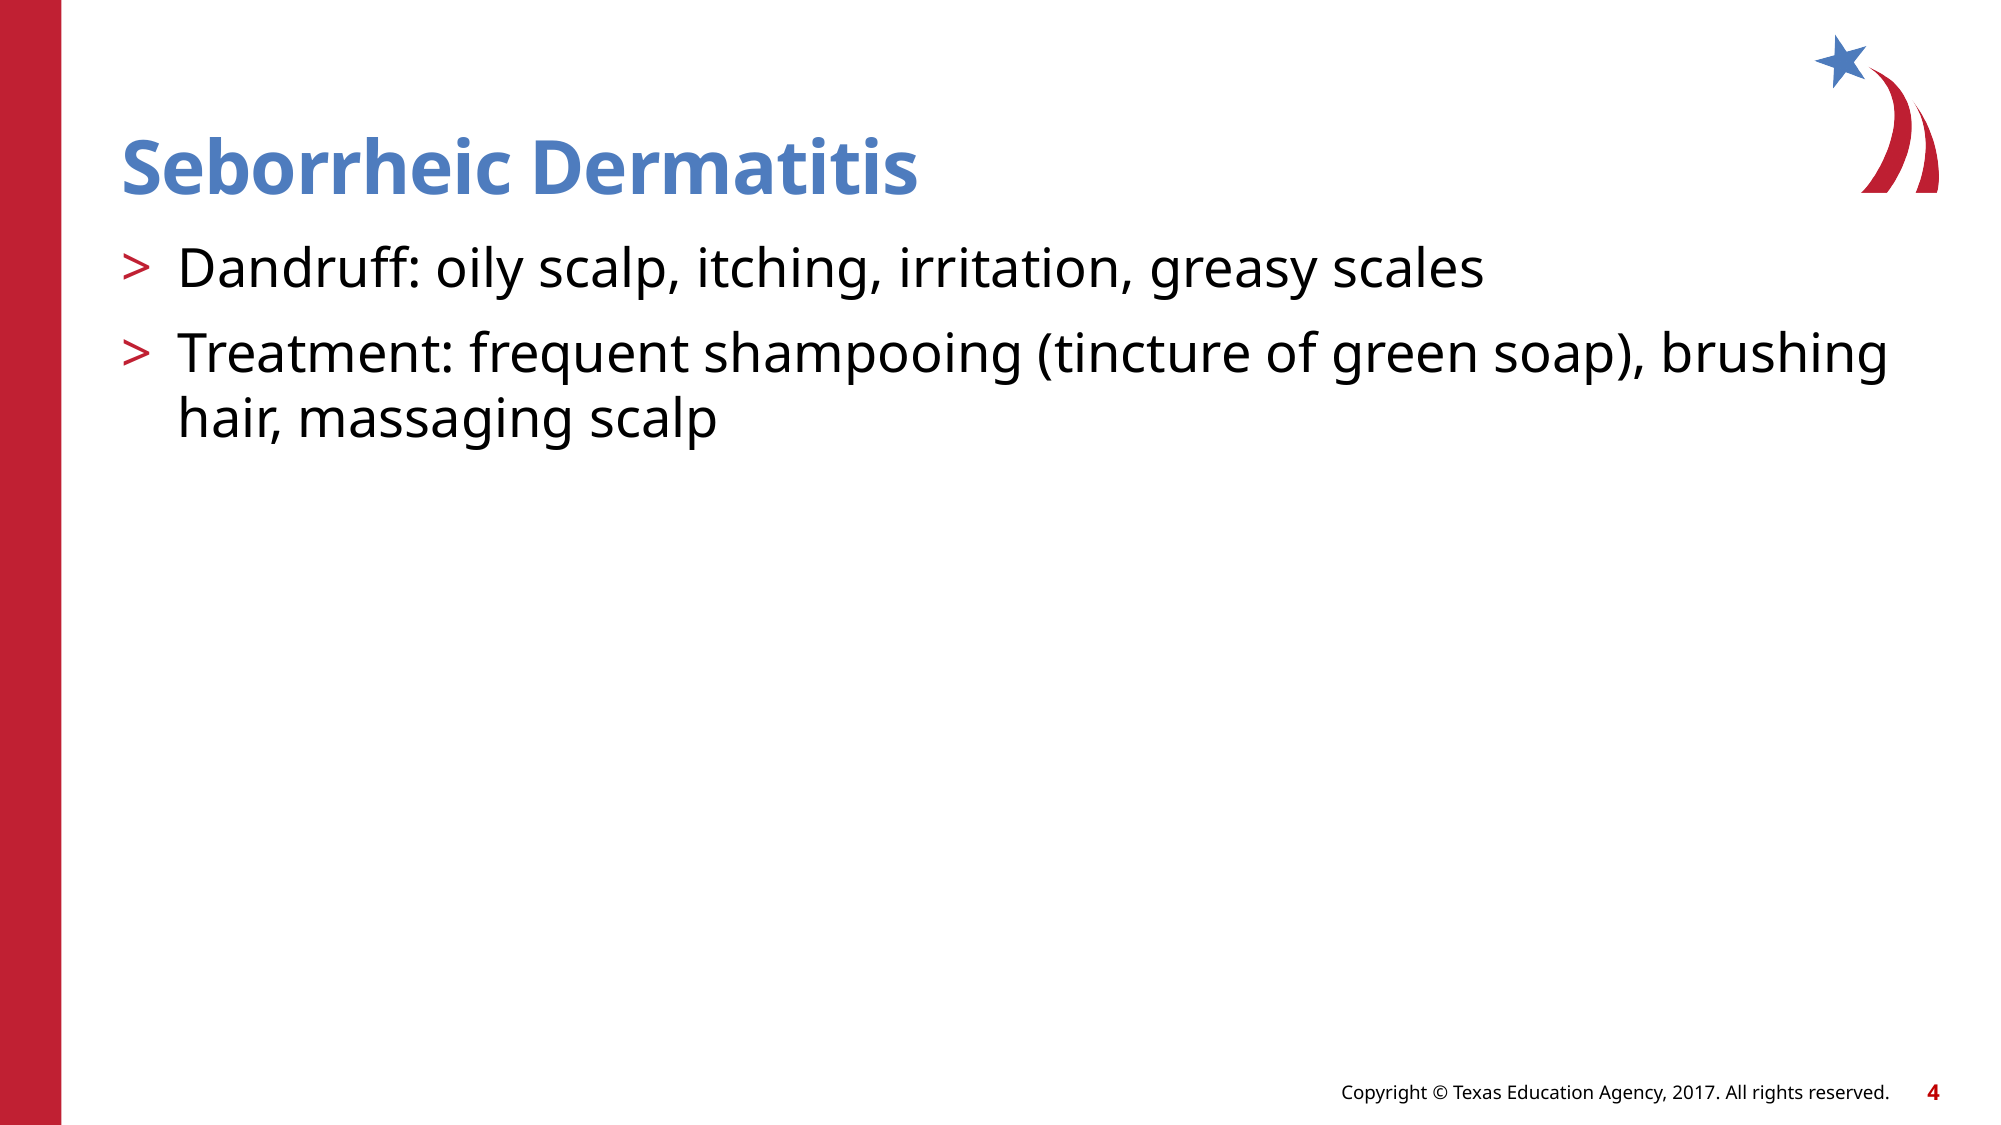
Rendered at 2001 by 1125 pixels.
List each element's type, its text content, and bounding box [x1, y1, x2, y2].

picture [1814, 34, 1939, 193]
title Seborrheic Dermatitis [121, 66, 1772, 211]
list Dandruff: oily scalp, itching, irritation, greasy scales Treatment: frequent shampooing (tincture of green soap), brushing hair, massaging scalp [121, 233, 1936, 1010]
